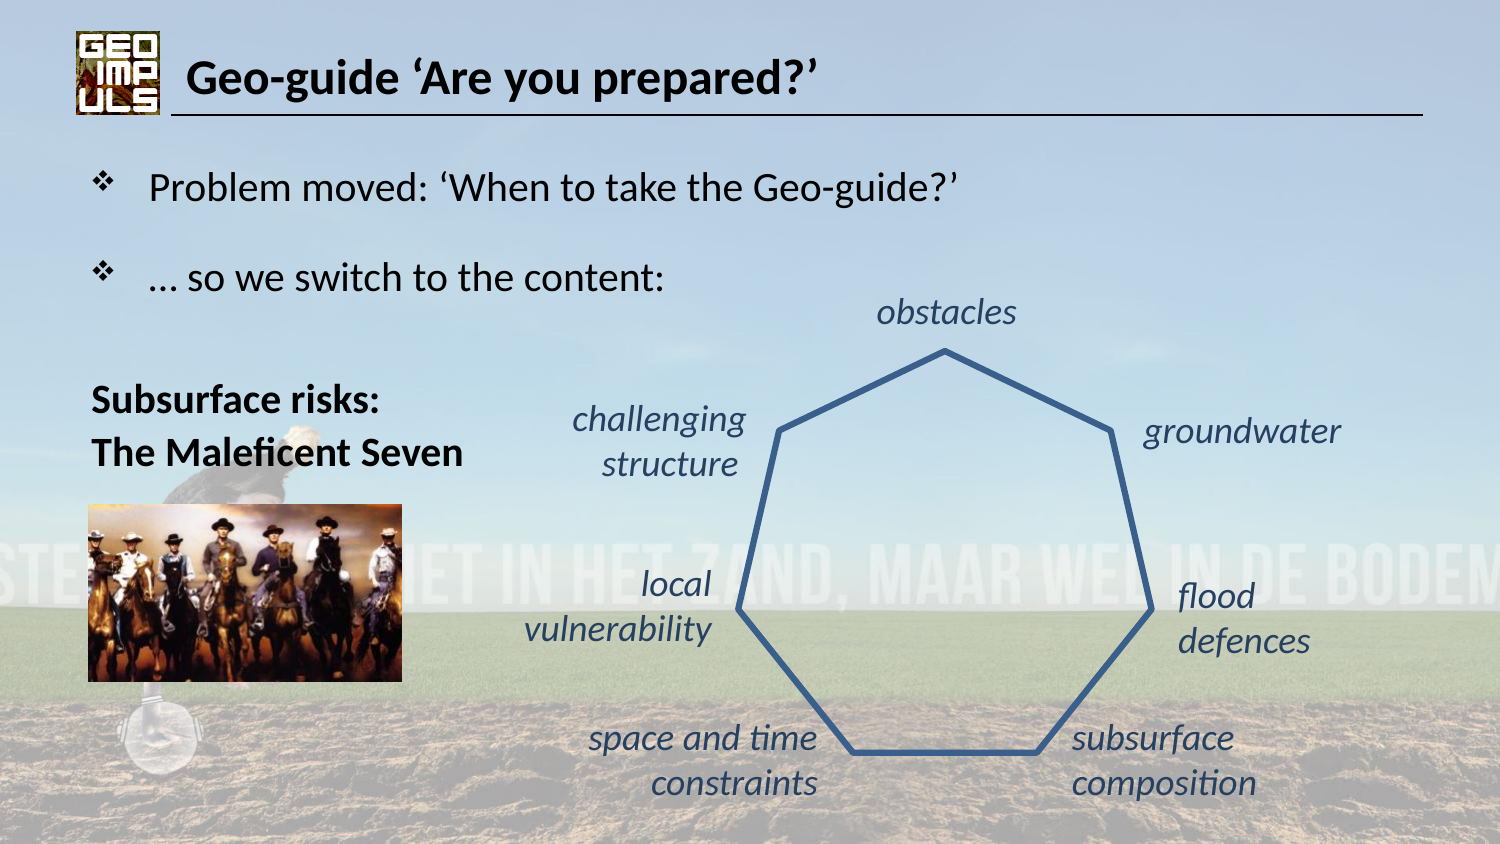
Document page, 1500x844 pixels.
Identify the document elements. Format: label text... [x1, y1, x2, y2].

picture [0, 0, 1500, 844]
text_box subsurface composition [1057, 705, 1389, 811]
list Problem moved: ‘When to take the Geo-guide?’ … so we switch to the content: [75, 150, 1425, 328]
text_box obstacles [861, 280, 1032, 340]
text_box Subsurface risks: The Maleficent Seven [76, 362, 538, 482]
text_box [736, 349, 1154, 755]
text_box groundwater [1128, 398, 1357, 458]
text_box [174, 196, 1350, 258]
text_box flood defences [1163, 563, 1376, 669]
text_box local vulnerability [501, 551, 727, 657]
text_box challenging structure [513, 386, 762, 492]
text_box space and time constraints [561, 705, 833, 811]
title Geo-guide ‘Are you prepared?’ [171, 33, 1425, 115]
